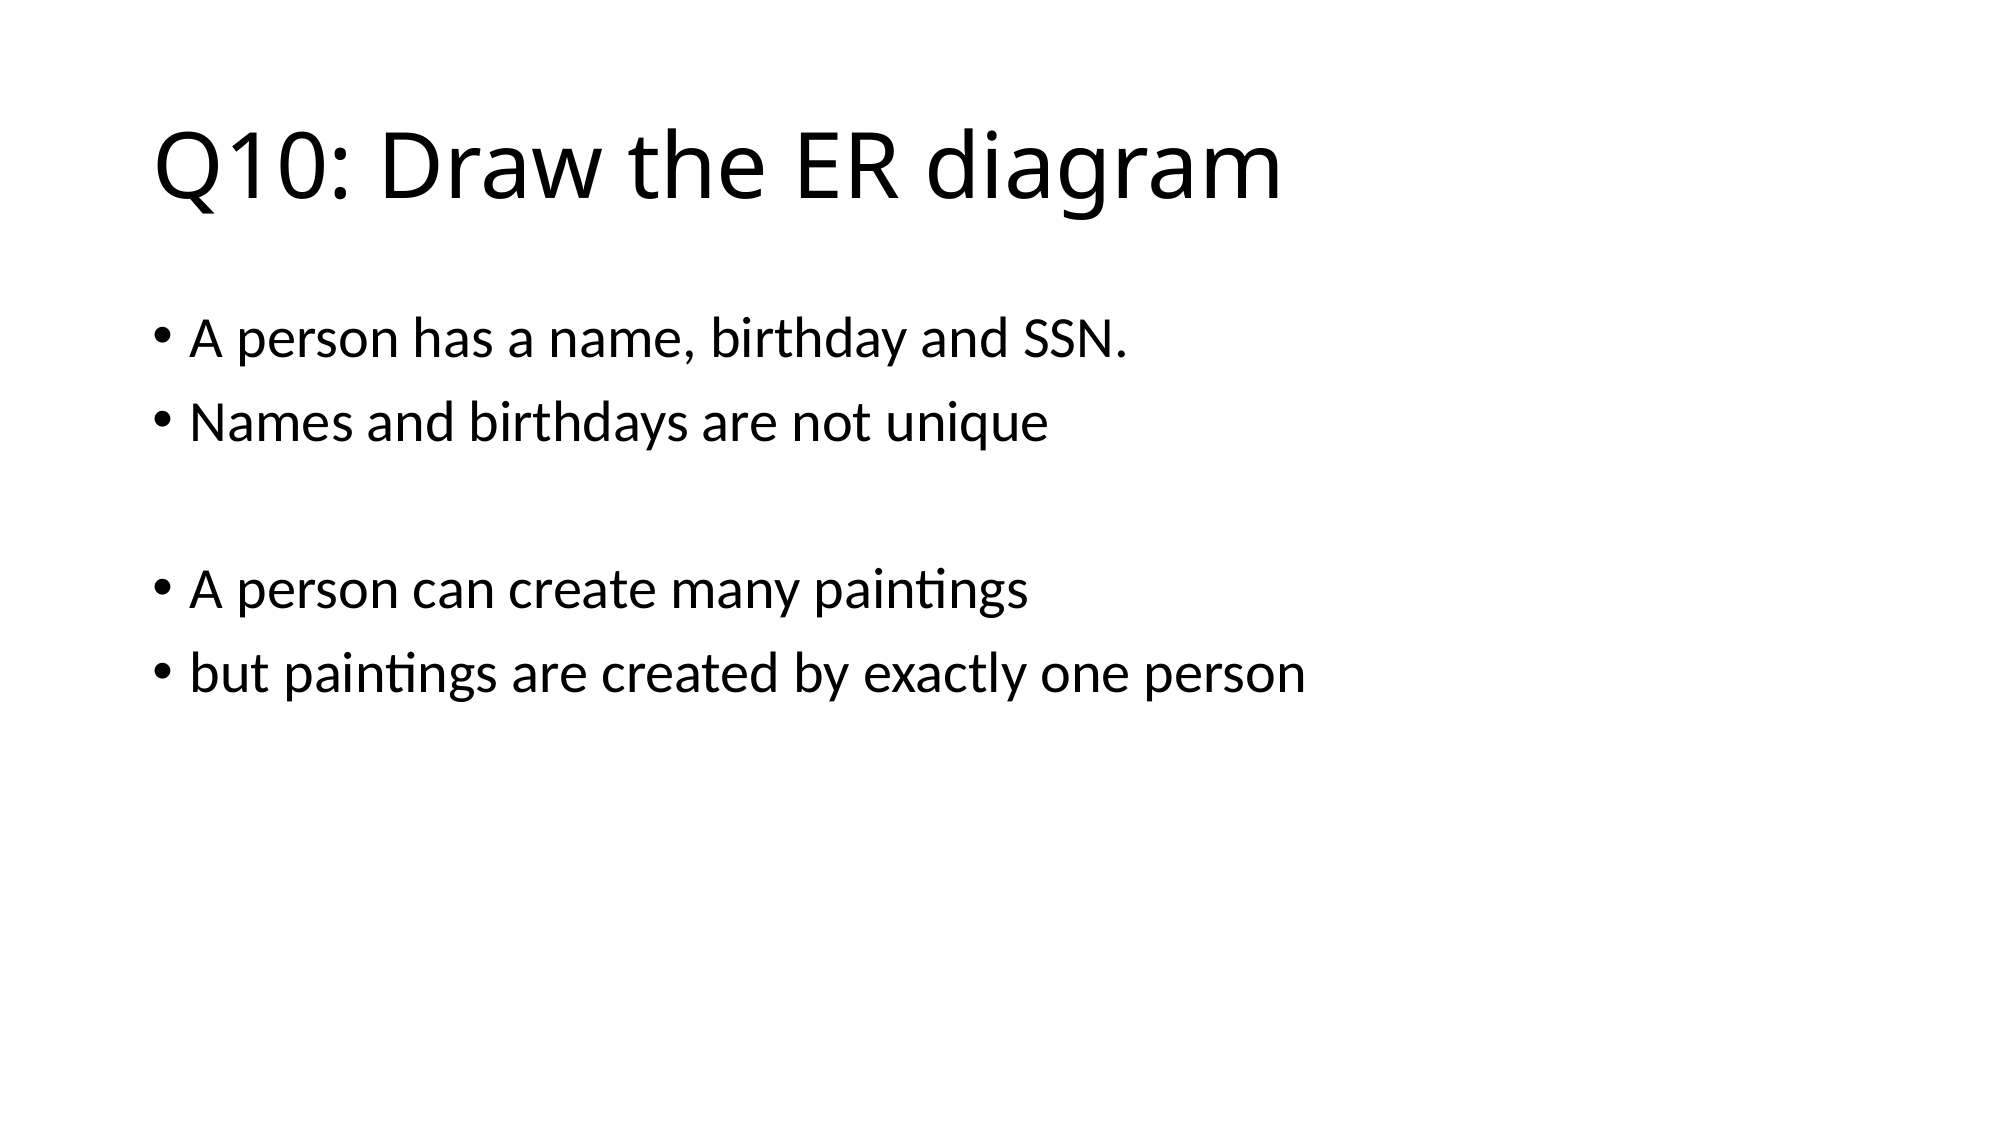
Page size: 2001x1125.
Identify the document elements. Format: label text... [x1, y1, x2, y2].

title Q10: Draw the ER diagram [137, 59, 1863, 278]
list A person has a name, birthday and SSN. Names and birthdays are not unique A person can create many paintings but paintings are created by exactly one person [137, 299, 1863, 1014]
